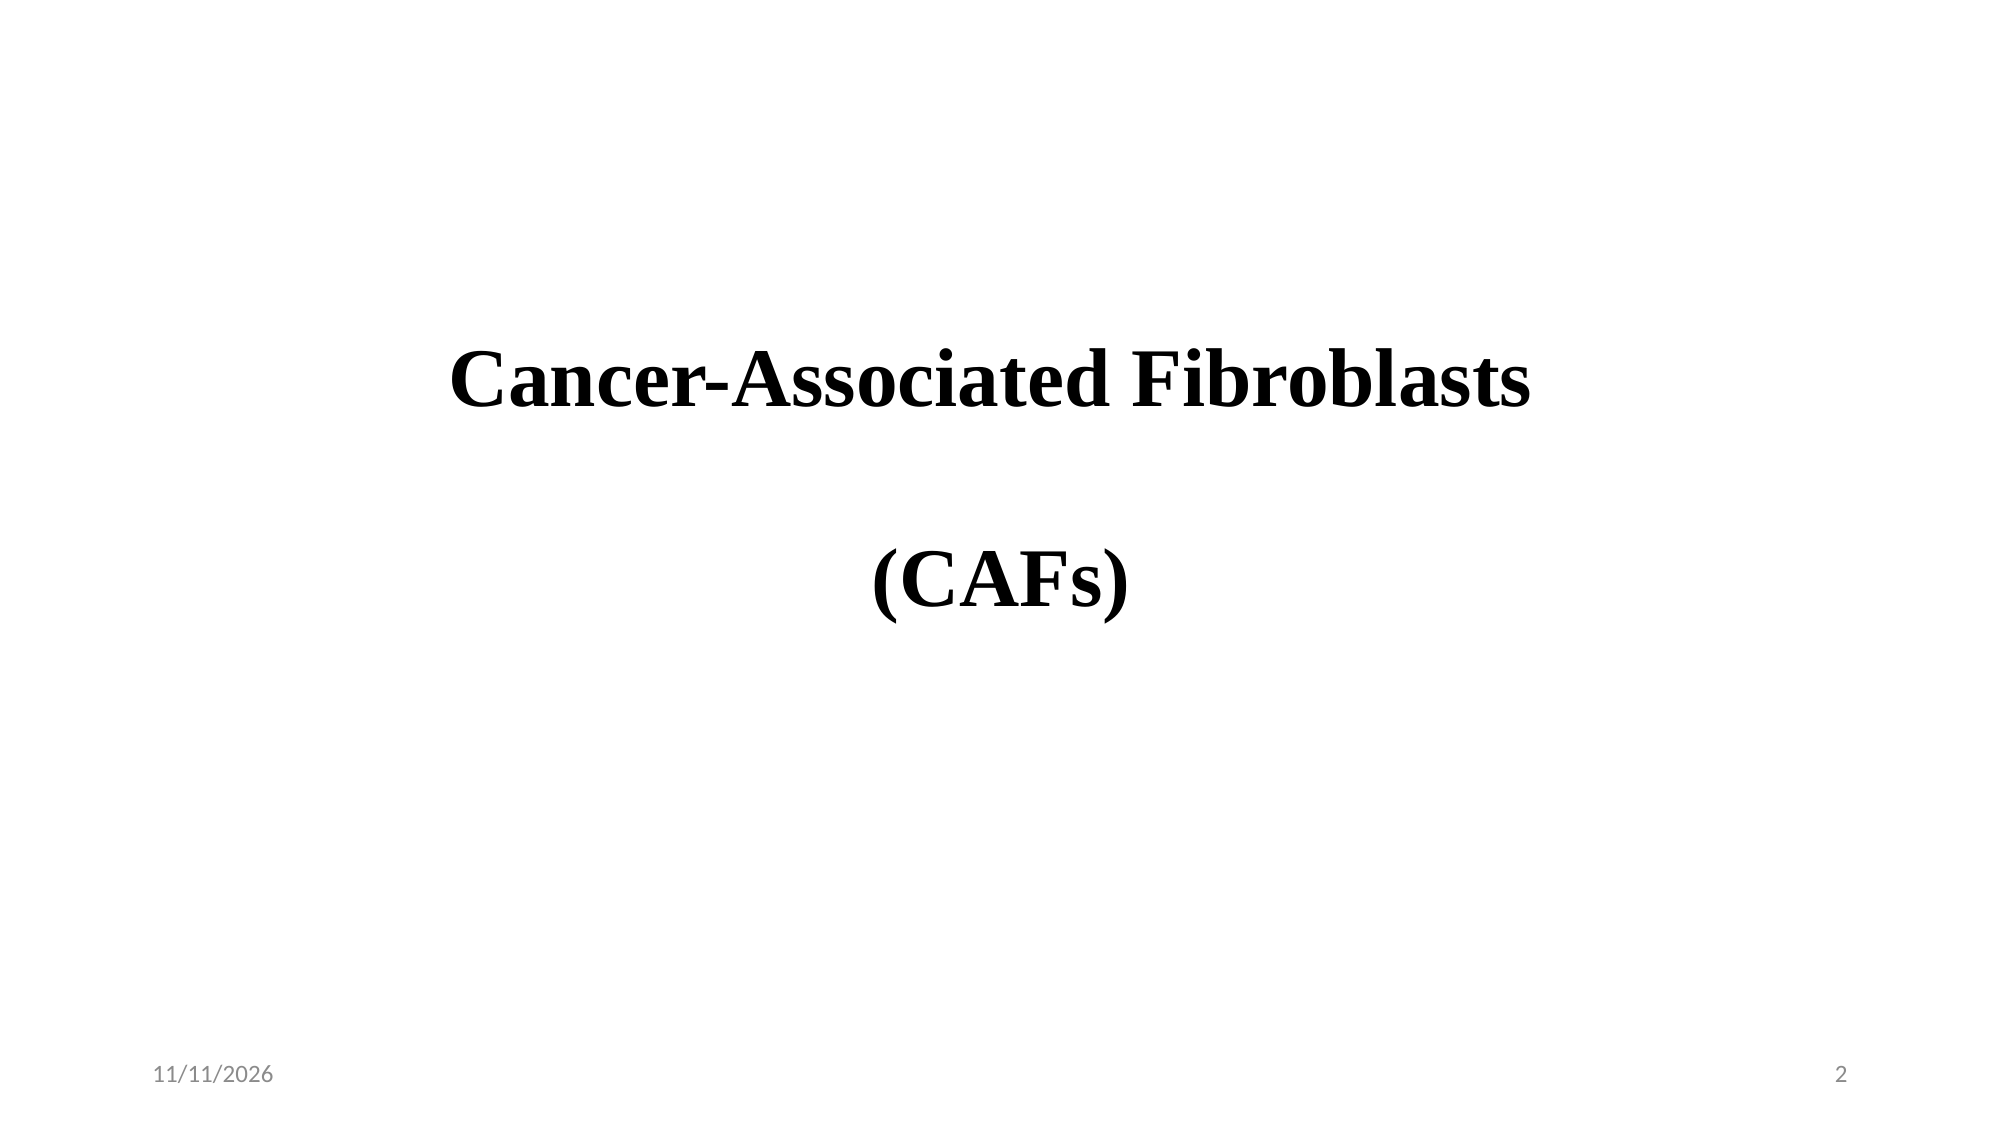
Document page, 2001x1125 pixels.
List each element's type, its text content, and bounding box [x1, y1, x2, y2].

text_box Cancer-Associated Fibroblasts (CAFs) [360, 315, 1643, 631]
slide_number 2 [1412, 1042, 1863, 1103]
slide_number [137, 1042, 588, 1103]
